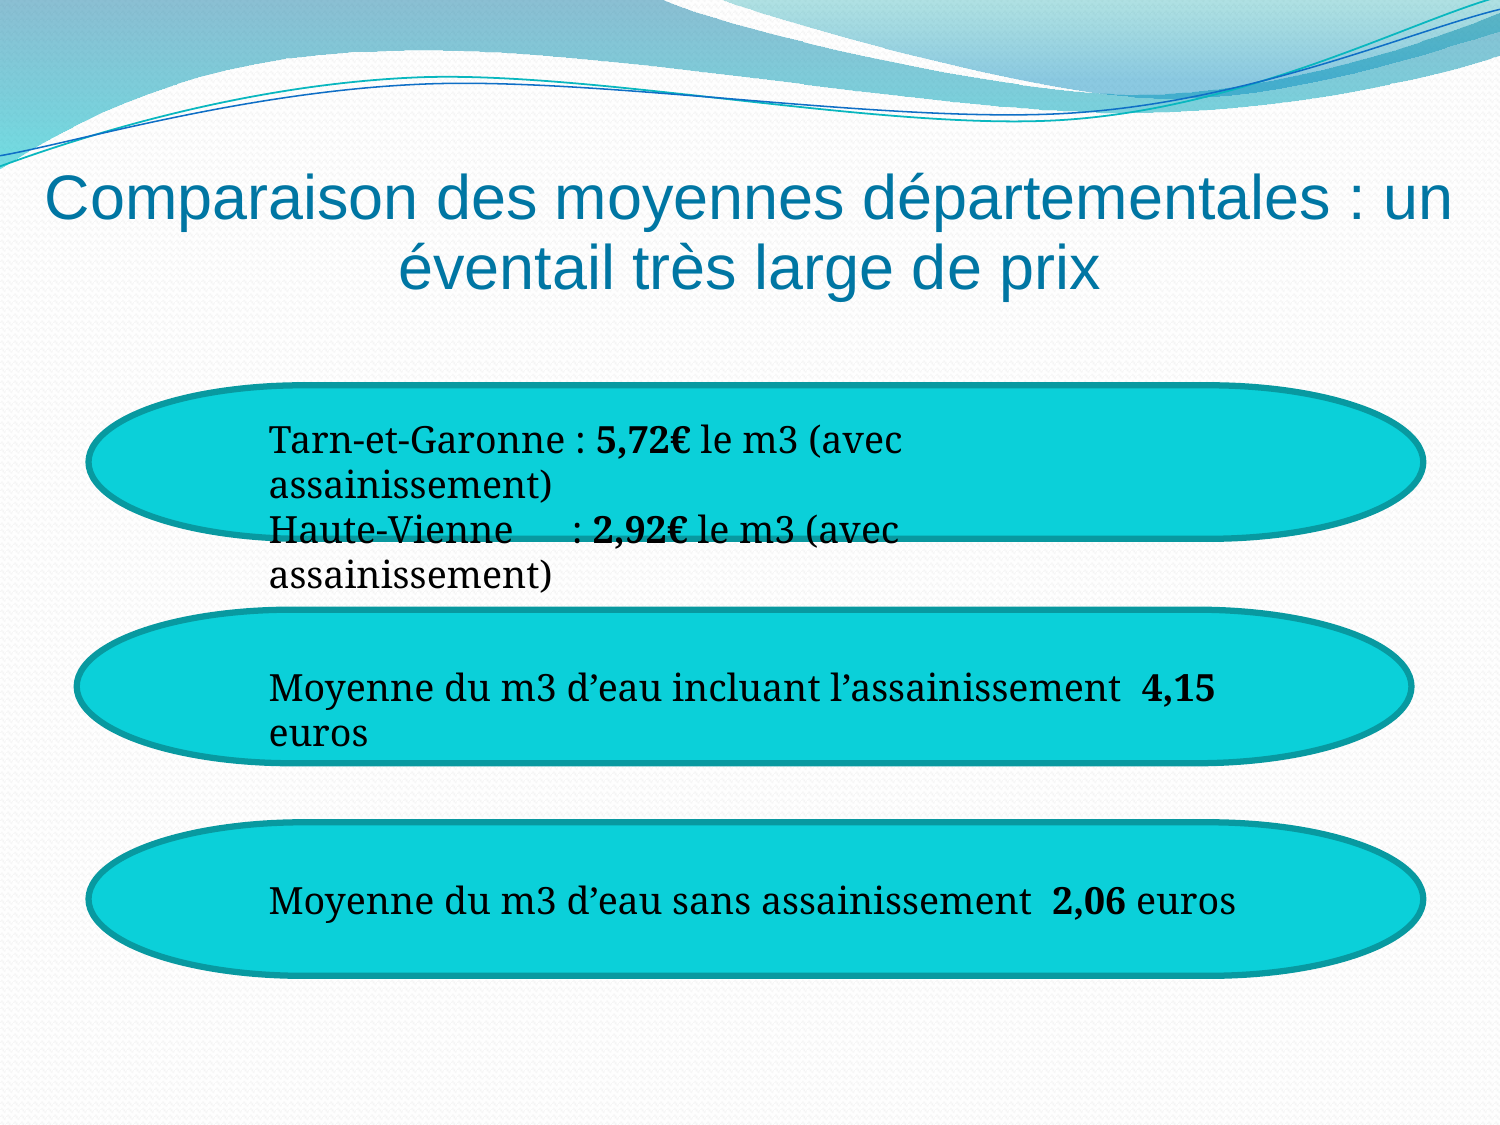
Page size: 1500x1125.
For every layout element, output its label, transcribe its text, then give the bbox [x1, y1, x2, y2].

text_box Moyenne du m3 d’eau incluant l’assainissement 4,15 euros [253, 656, 1258, 762]
text_box Moyenne du m3 d’eau sans assainissement 2,06 euros [253, 869, 1306, 930]
text_box Tarn-et-Garonne : 5,72€ le m3 (avec assainissement) Haute-Vienne : 2,92€ le m3 (avec assainissement) [253, 408, 1176, 604]
text_box [85, 382, 1427, 542]
text_box [73, 606, 1415, 767]
title Comparaison des moyennes départementales : un éventail très large de prix [41, 115, 1459, 303]
text_box [85, 819, 1427, 979]
